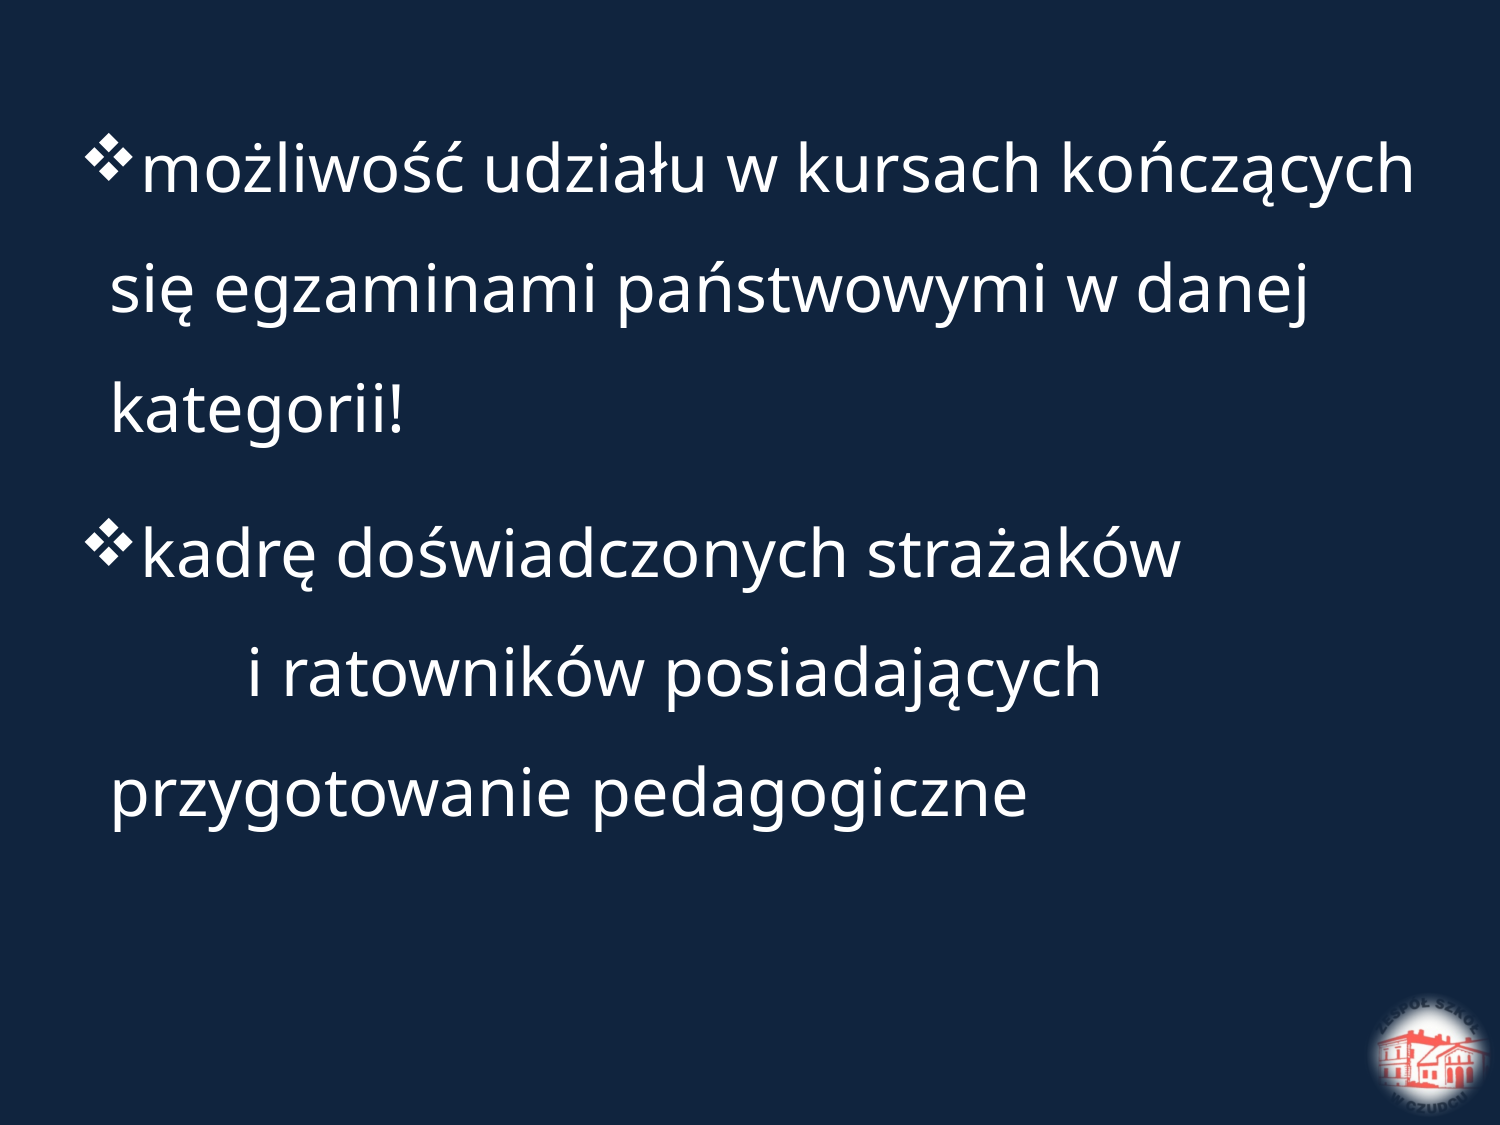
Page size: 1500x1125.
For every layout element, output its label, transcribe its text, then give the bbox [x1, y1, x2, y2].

picture [1357, 985, 1500, 1125]
text_box możliwość udziału w kursach kończących się egzaminami państwowymi w danej kategorii! kadrę doświadczonych strażaków i ratowników posiadających przygotowanie pedagogiczne [64, 78, 1459, 838]
